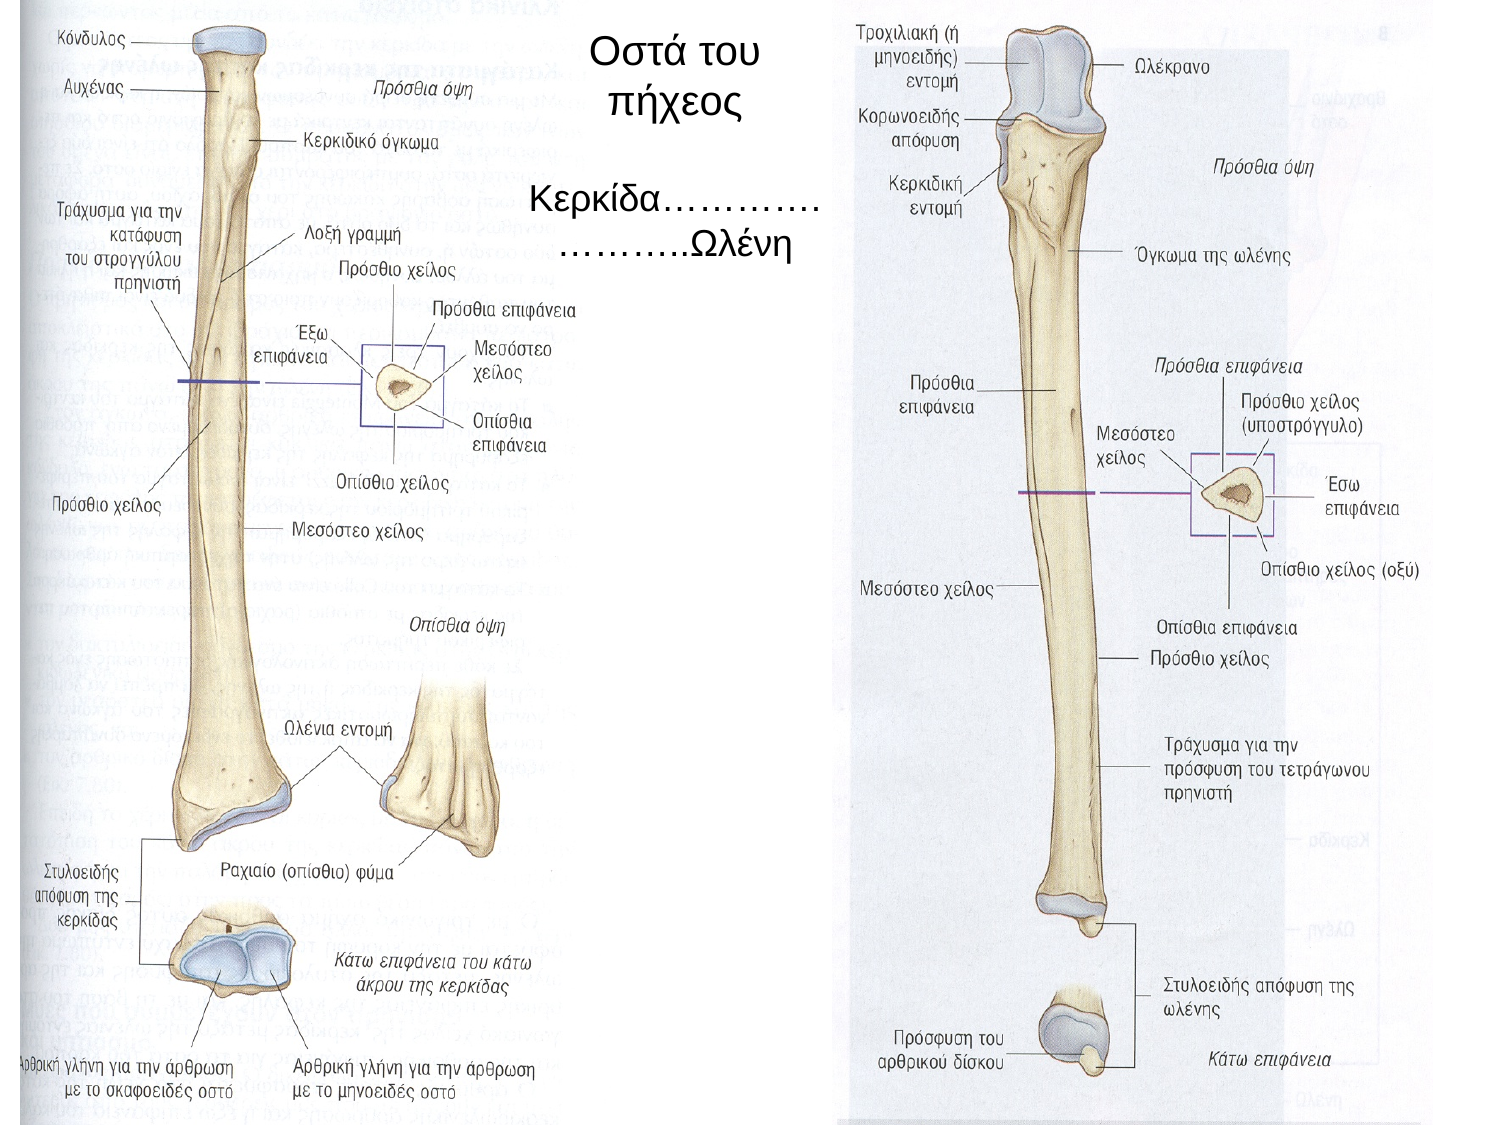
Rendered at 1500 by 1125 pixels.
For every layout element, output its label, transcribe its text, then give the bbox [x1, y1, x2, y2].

title Οστά του πήχεος Κερκίδα…………. ………..Ωλένη [617, 0, 830, 288]
picture [832, 0, 1433, 1125]
picture [20, 0, 617, 1125]
